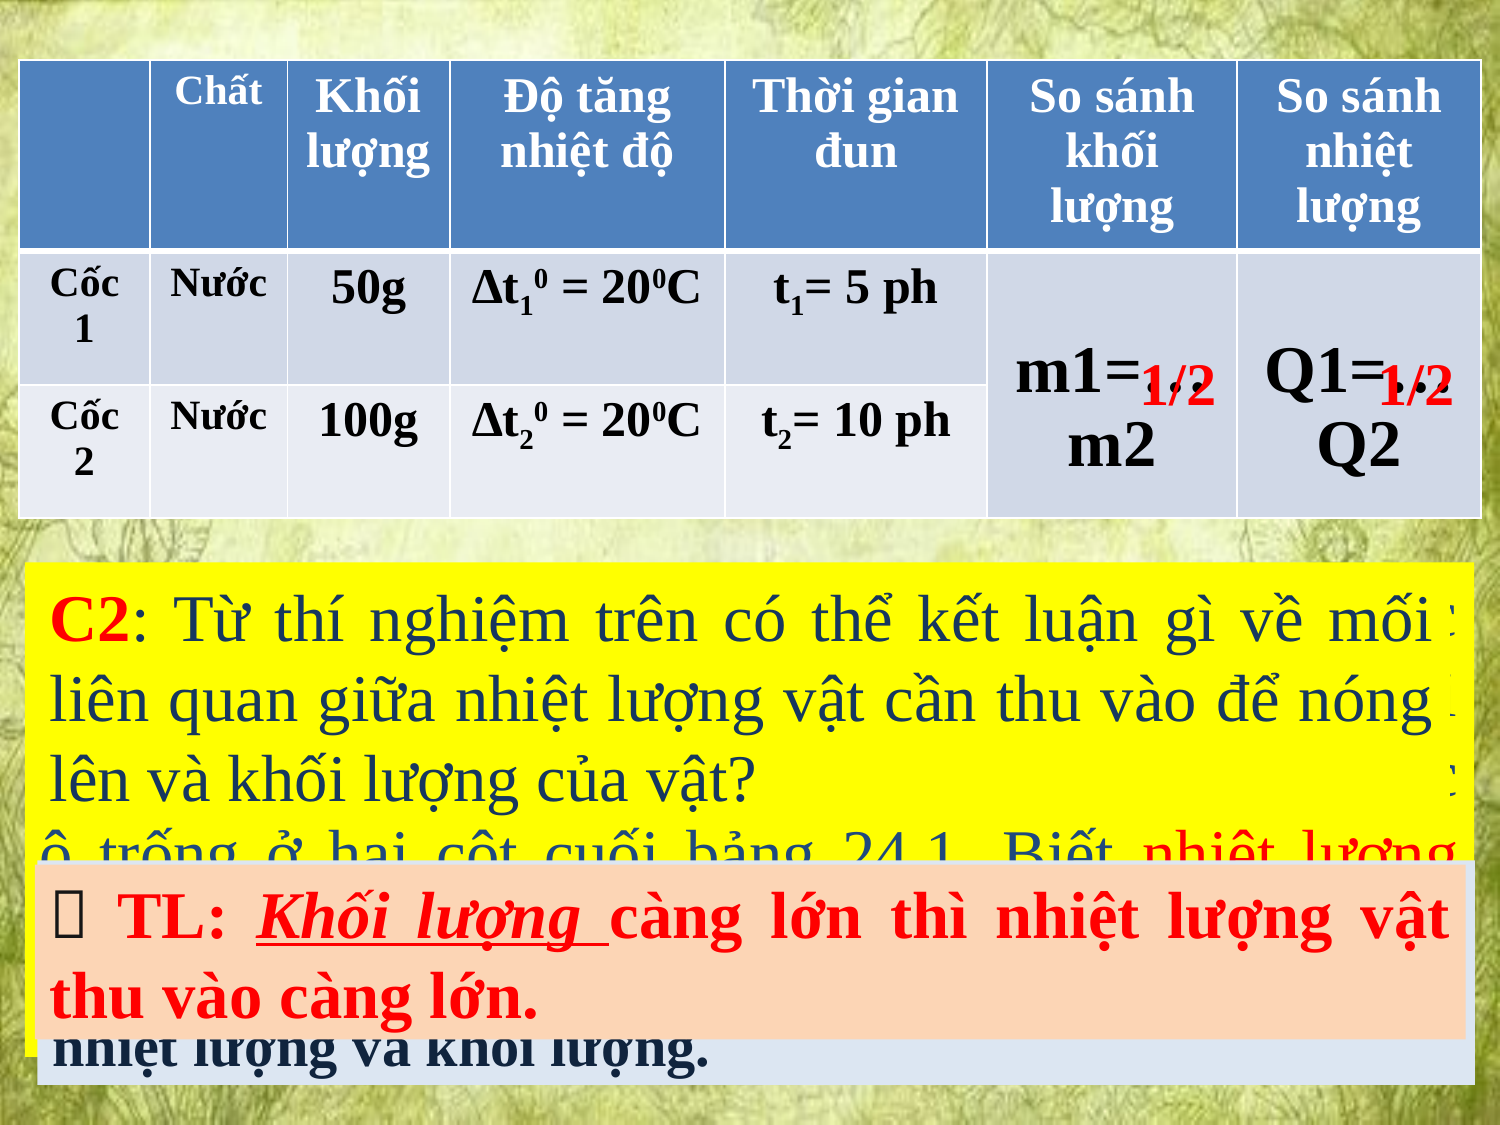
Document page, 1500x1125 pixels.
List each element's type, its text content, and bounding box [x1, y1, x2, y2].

table_header Độ tăng nhiệt độ [451, 61, 724, 248]
table_cell t2= 10 ph [726, 386, 986, 517]
text_box TL: Độ tăng nhiệt độ và chất làm vật được giữ giống nhau; khối lượng khác nhau. Để tìm hiểu quan hệ giữa nhiệt lượng và khối lượng. [37, 860, 1475, 1085]
table_cell Q1=…Q2 [1238, 254, 1480, 517]
table_cell 100g [288, 386, 449, 517]
table_cell Cốc 2 [20, 386, 149, 517]
table_header Thời gian đun [726, 61, 986, 248]
table_cell ∆t20 = 200C [451, 386, 724, 517]
table_header [20, 61, 149, 248]
table_cell Nước [151, 254, 287, 384]
table_cell 50g [288, 254, 449, 384]
table_cell Cốc 1 [20, 254, 149, 384]
table_header So sánh nhiệt lượng [1238, 61, 1480, 248]
table_cell m1=…m2 [988, 254, 1236, 517]
table_header Khối lượng [288, 61, 449, 248]
text_box  TL: Khối lượng càng lớn thì nhiệt lượng vật thu vào càng lớn. [34, 864, 1466, 1040]
table_cell ∆t10 = 200C [451, 254, 724, 384]
text_box 1/2 [1125, 337, 1250, 425]
text_box C2: Từ thí nghiệm trên có thể kết luận gì về mối liên quan giữa nhiệt lượng vật cần thu vào để nóng lên và khối lượng của vật? [34, 567, 1450, 823]
table_header Chất [151, 61, 287, 248]
text_box 1/2 [1362, 337, 1488, 425]
text_box C1: Trong thí nghiệm này, yếu tố nào ở hai cốc được giữ giống nhau, yếu tố nào được thay đổi? Tại sao phải làm như thế? Hãy tìm số thích hợp cho các ô trống ở hai cột cuối bảng 24.1. Biết nhiệt lượng ngọn lửa đèn cồn truyền cho nước tỉ lệ thuận với thời gian đun. [24, 562, 1475, 1057]
table_cell t1= 5 ph [726, 254, 986, 384]
table_header So sánh khối lượng [988, 61, 1236, 248]
table_cell Nước [151, 386, 287, 517]
picture [0, 0, 1500, 1125]
